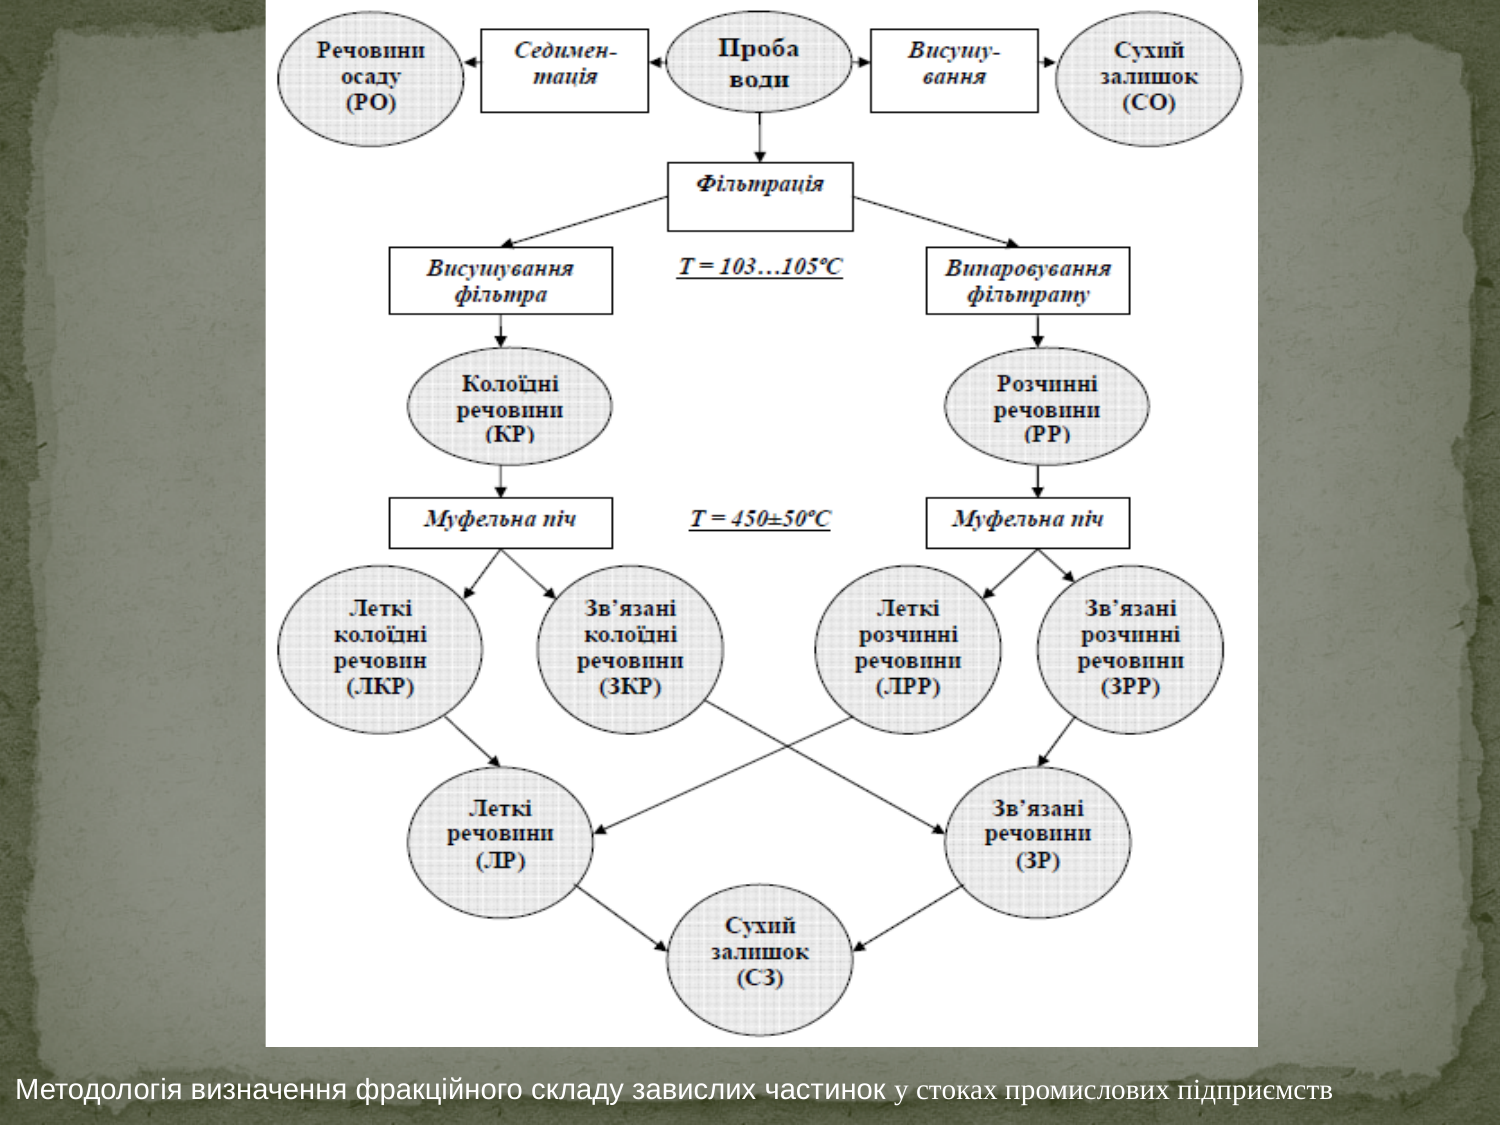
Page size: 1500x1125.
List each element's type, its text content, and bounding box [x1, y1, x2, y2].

text_box Методологія визначення фракційного складу завислих частинок у стоках промислових підприємств [0, 1062, 1459, 1113]
picture [267, 1, 1255, 1046]
